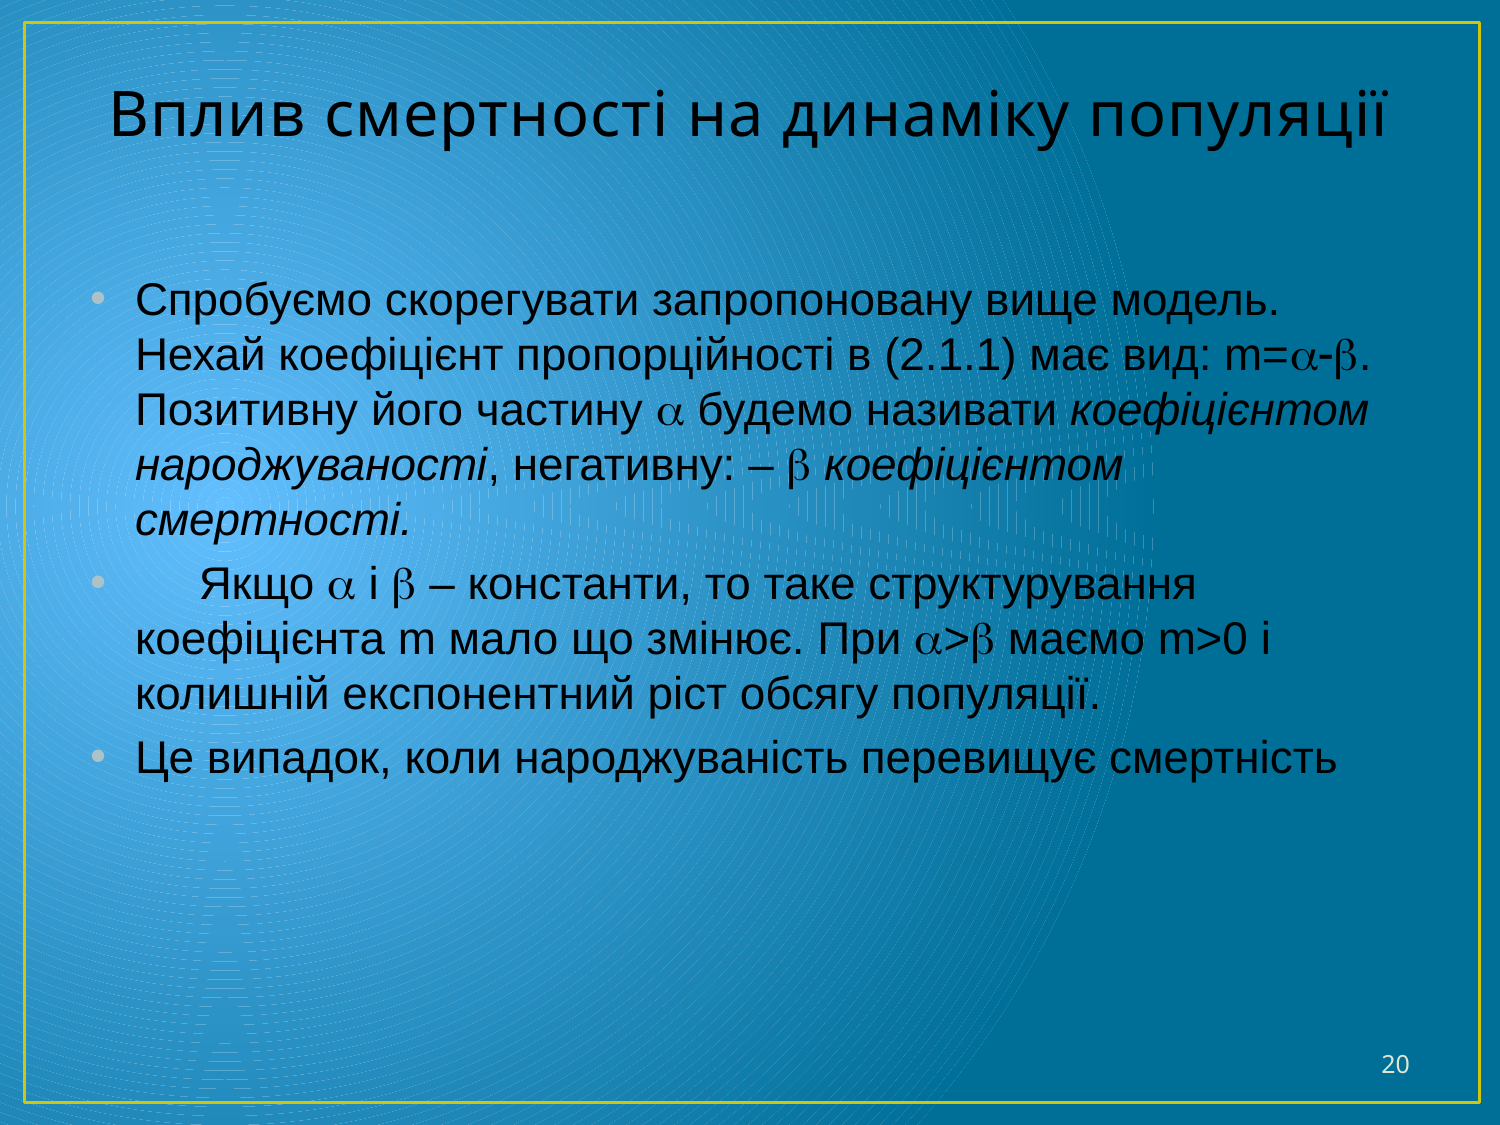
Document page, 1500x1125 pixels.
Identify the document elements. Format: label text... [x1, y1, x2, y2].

list Спробуємо скорегувати запропоновану вище модель. Нехай коефіцієнт пропорційності в (2.1.1) має вид: m=. Позитивну його частину  будемо називати коефіцієнтом народжуваності, негативну: –  коефіцієнтом смертності. Якщо  і  – константи, то таке структурування коефіцієнта m мало що змінює. При > маємо m>0 і колишній експонентний ріст обсягу популяції. Це випадок, коли народжуваність перевищує смертність [75, 262, 1425, 1005]
title Вплив смертності на динаміку популяції [75, 45, 1425, 233]
slide_number 20 [1074, 1035, 1425, 1096]
